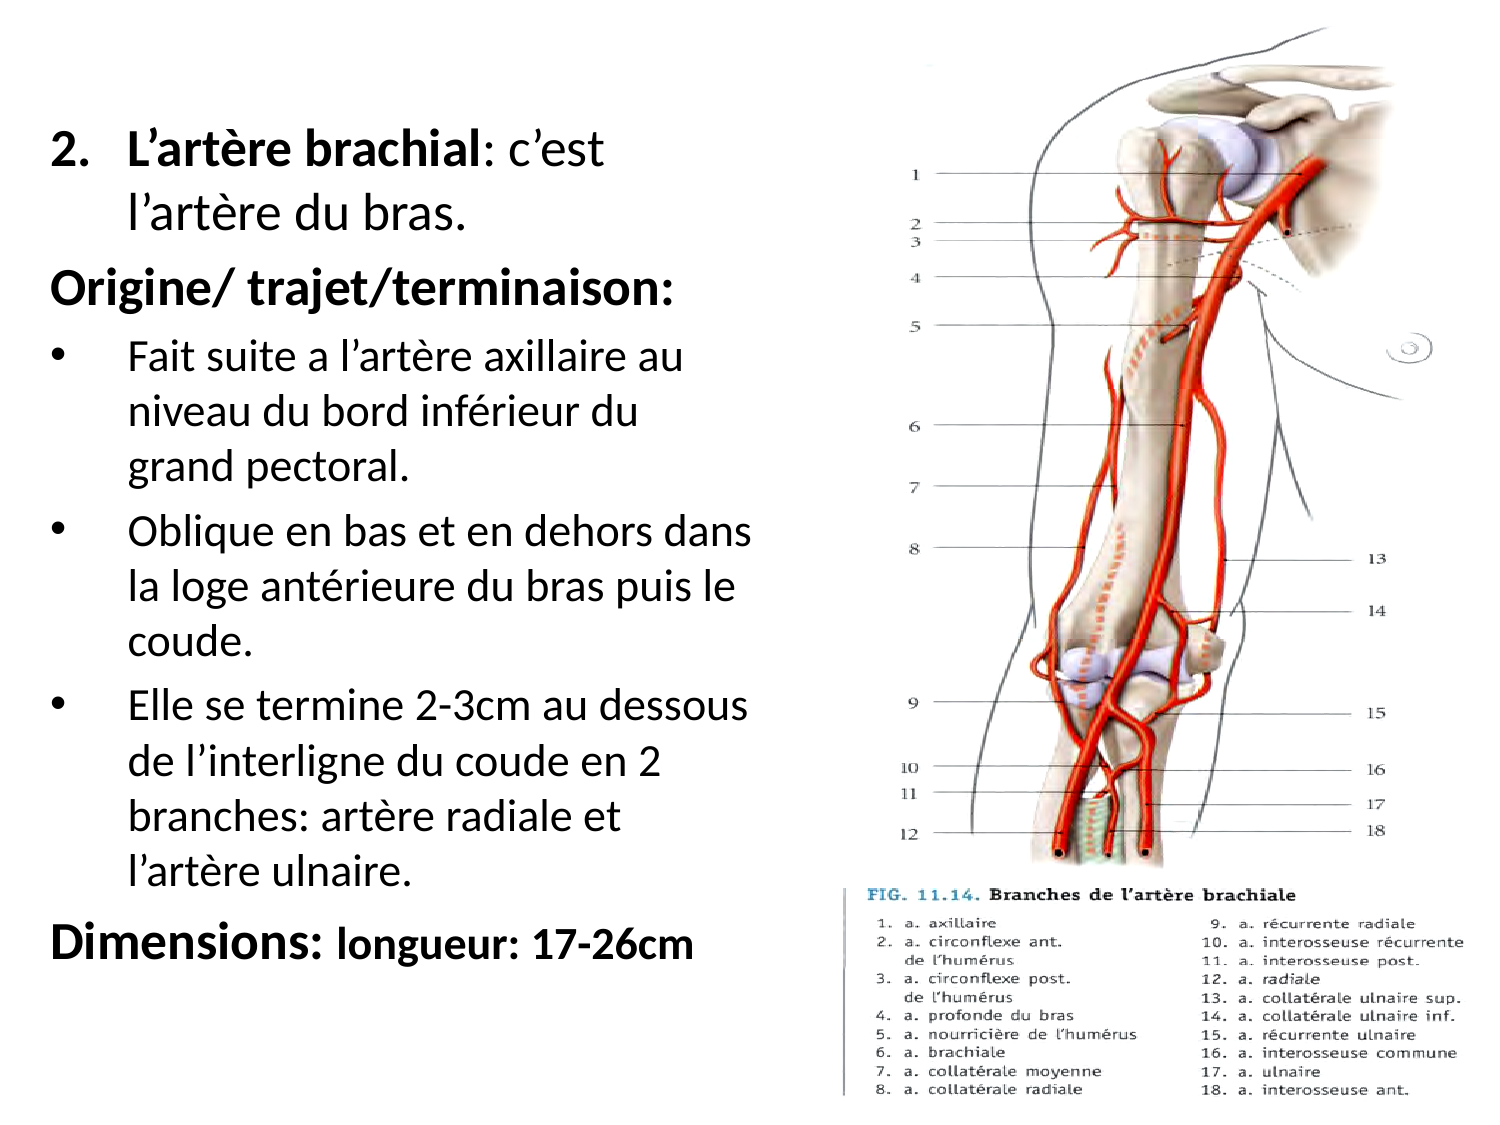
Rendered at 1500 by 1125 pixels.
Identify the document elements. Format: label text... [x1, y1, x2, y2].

list L’artère brachial: c’est l’artère du bras. Origine/ trajet/terminaison: Fait suite a l’artère axillaire au niveau du bord inférieur du grand pectoral. Oblique en bas et en dehors dans la loge antérieure du bras puis le coude. Elle se termine 2-3cm au dessous de l’interligne du coude en 2 branches: artère radiale et l’artère ulnaire. Dimensions: longueur: 17-26cm [35, 105, 769, 982]
picture [831, 0, 1500, 1125]
